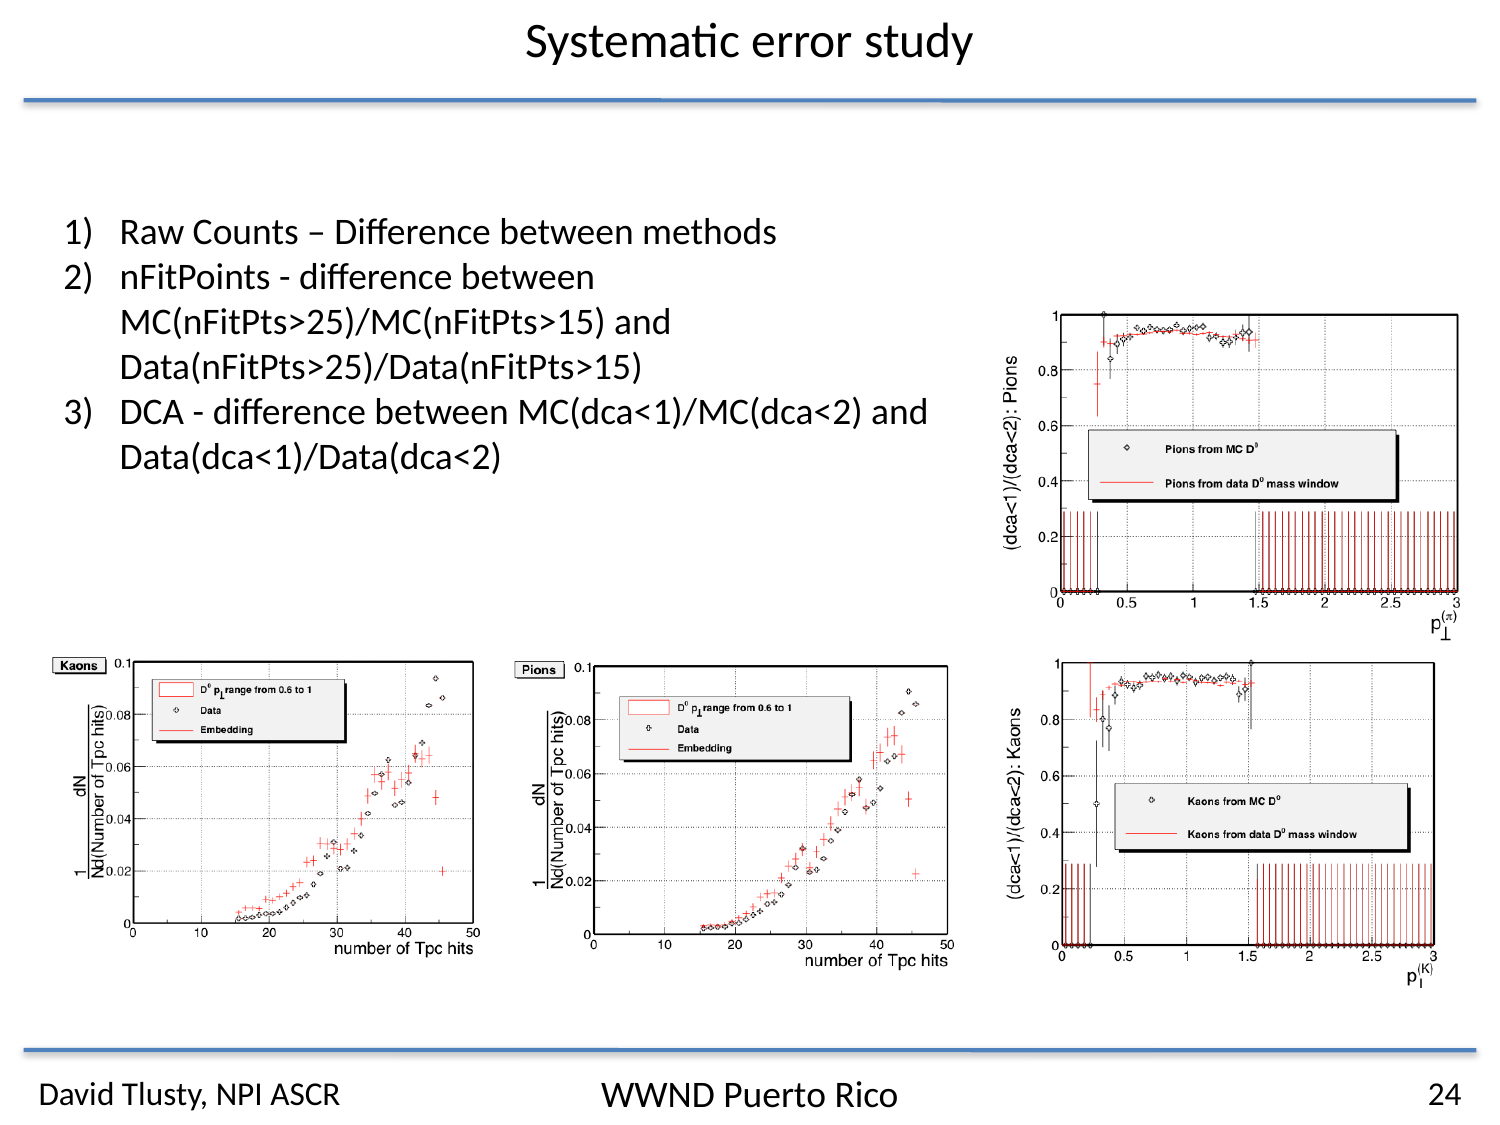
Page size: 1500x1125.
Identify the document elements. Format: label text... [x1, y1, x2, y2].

title Systematic error study [75, 0, 1425, 75]
footer WWND Puerto Rico [425, 1062, 1075, 1122]
slide_number David Tlusty, NPI ASCR [23, 1062, 378, 1122]
picture [48, 656, 501, 963]
text_box Raw Counts – Difference between methods nFitPoints - difference between MC(nFitPts>25)/MC(nFitPts>15) and Data(nFitPts>25)/Data(nFitPts>15) 3) DCA - difference between MC(dca<1)/MC(dca<2) and Data(dca<1)/Data(dca<2) [48, 199, 1000, 485]
slide_number 24 [1122, 1062, 1477, 1122]
picture [510, 308, 1489, 988]
